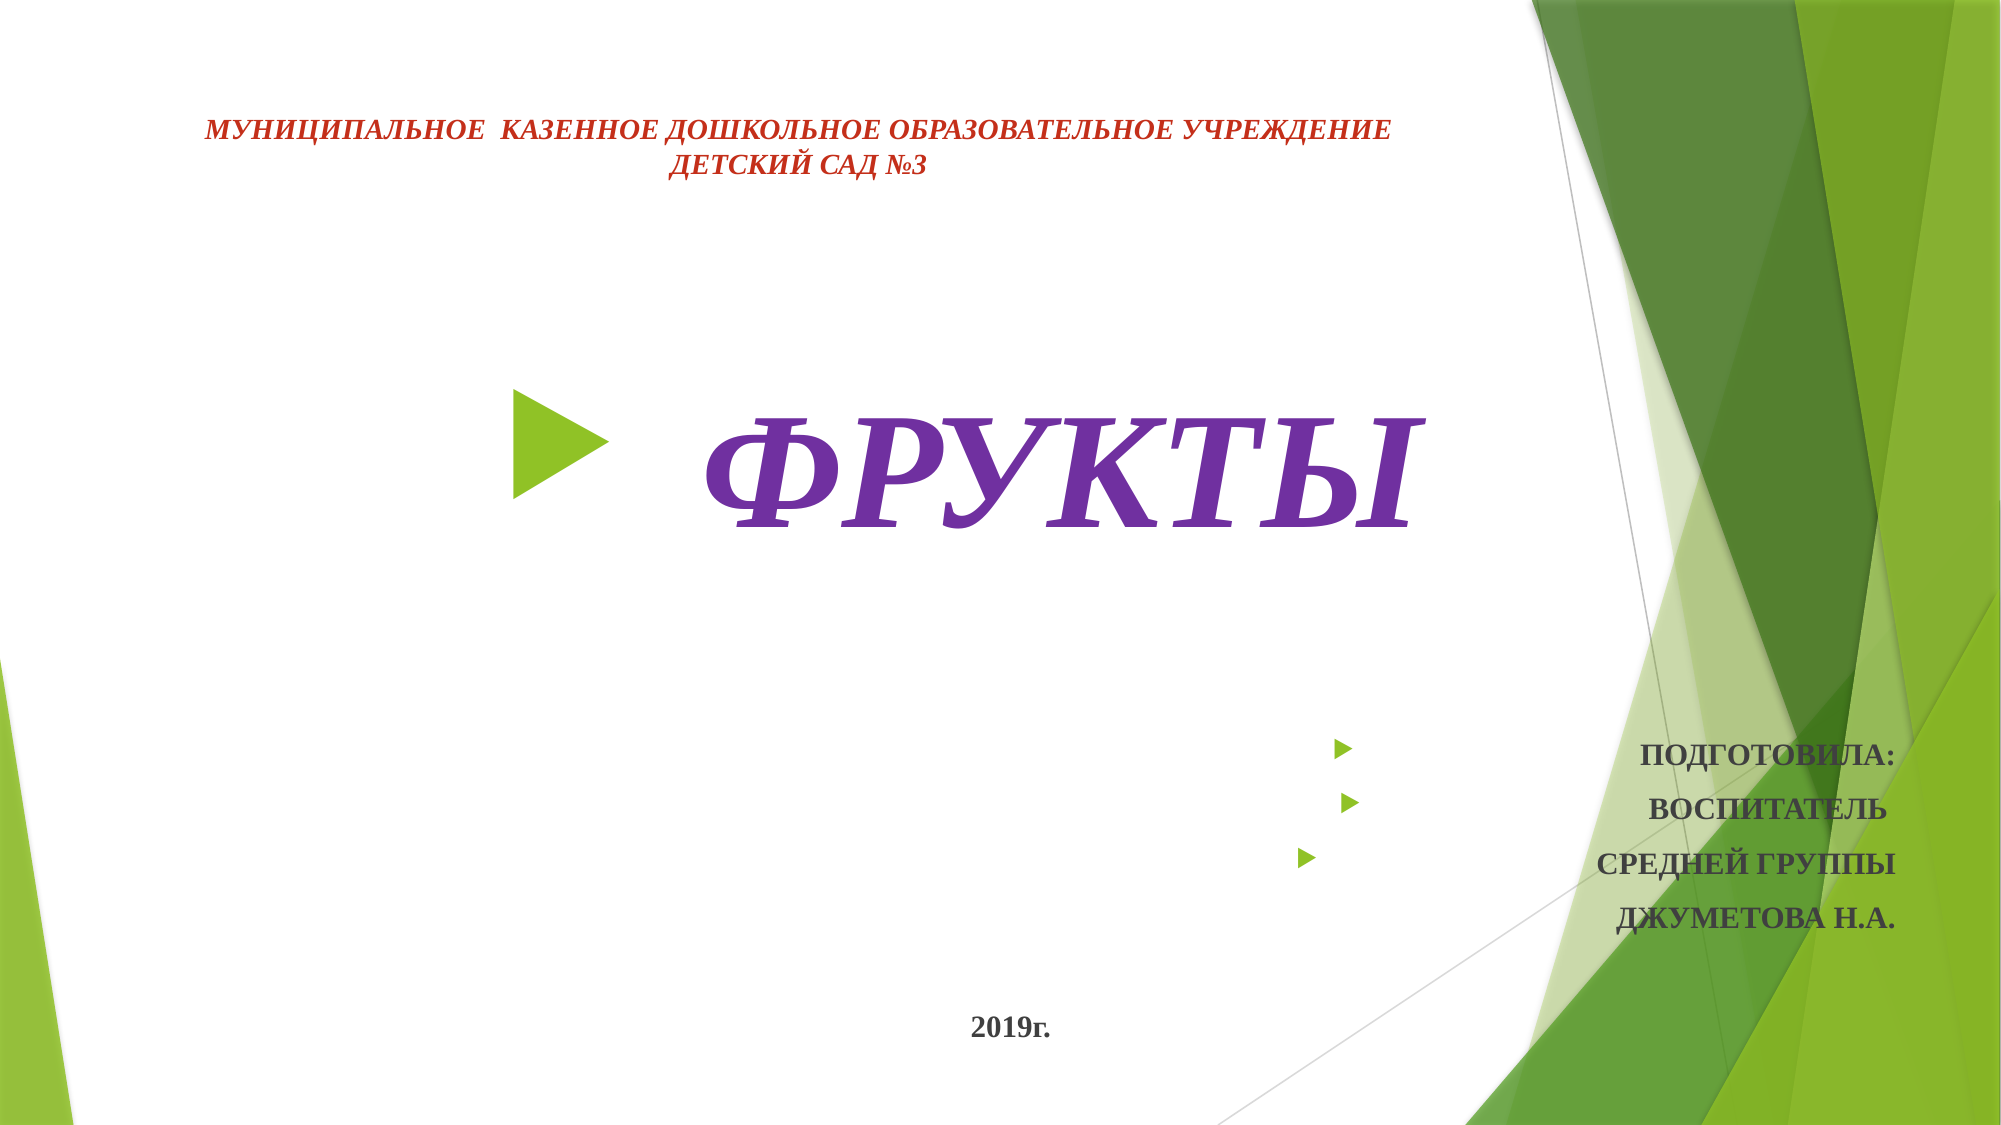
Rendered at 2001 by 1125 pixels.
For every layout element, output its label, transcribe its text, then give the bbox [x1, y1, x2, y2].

list ФРУКТЫ ПОДГОТОВИЛА: ВОСПИТАТЕЛЬ СРЕДНЕЙ ГРУППЫ ДЖУМЕТОВА Н.А. 2019г. [111, 354, 1911, 1055]
title МУНИЦИПАЛЬНОЕ КАЗЕННОЕ ДОШКОЛЬНОЕ ОБРАЗОВАТЕЛЬНОЕ УЧРЕЖДЕНИЕ ДЕТСКИЙ САД №3 [93, 102, 1505, 320]
